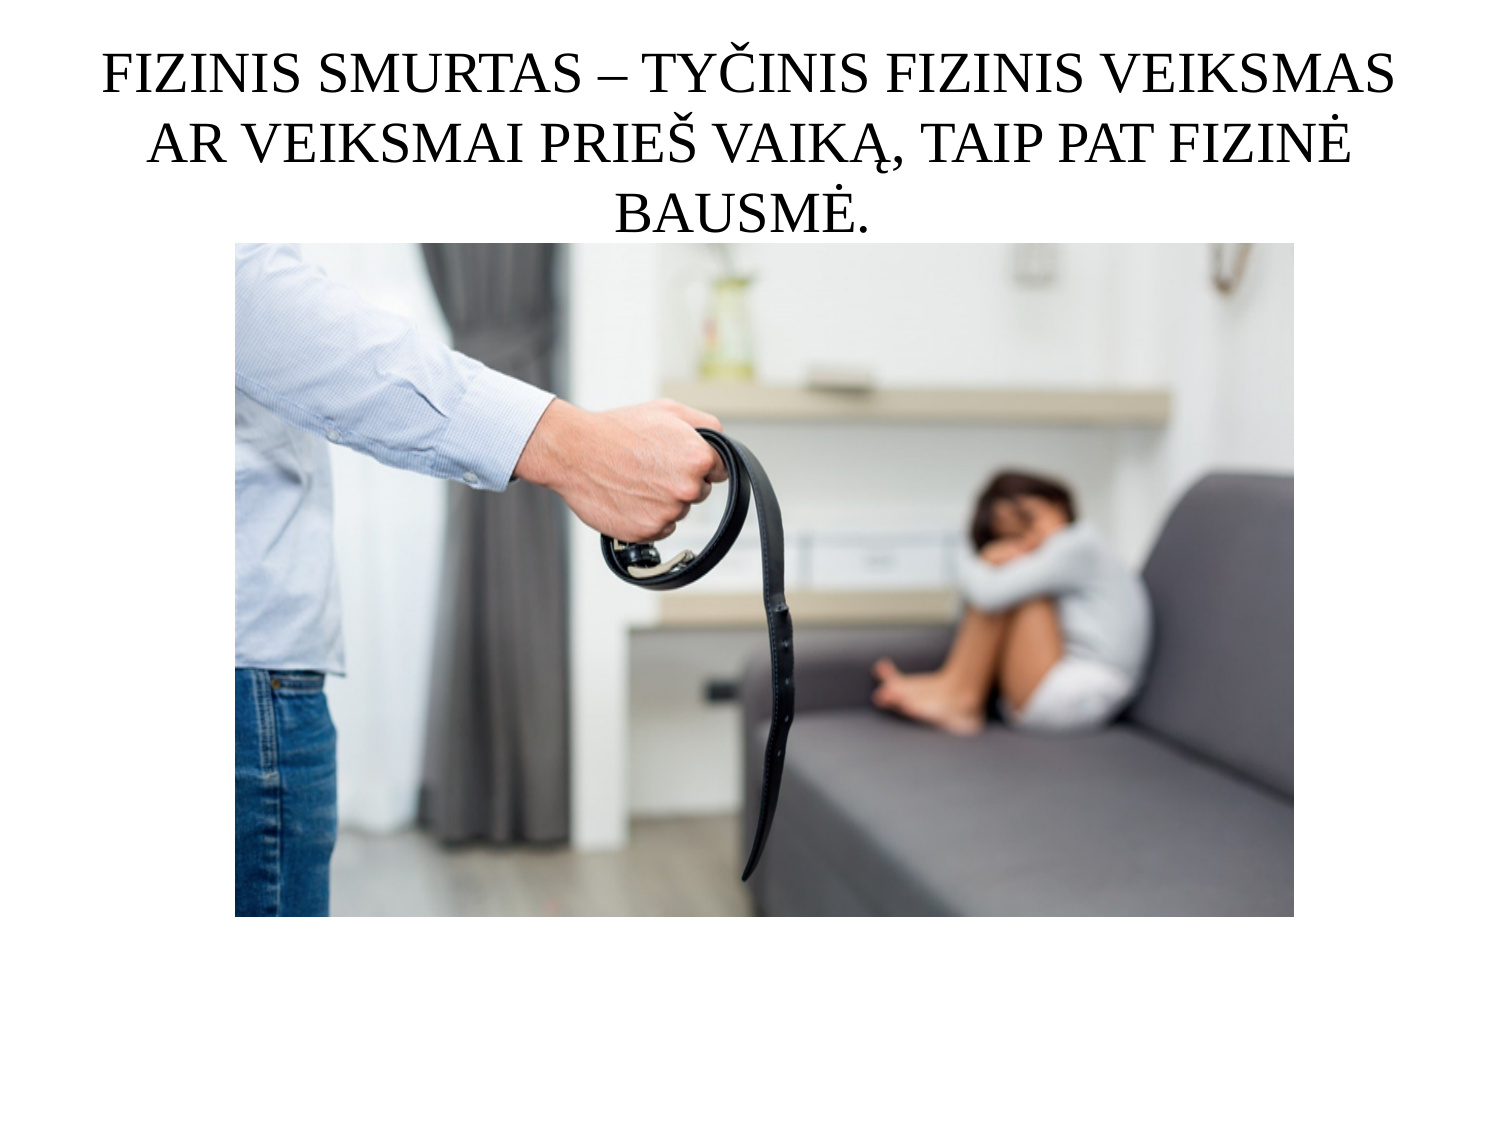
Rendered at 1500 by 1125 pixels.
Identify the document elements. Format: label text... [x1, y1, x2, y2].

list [235, 243, 1294, 917]
title FIZINIS SMURTAS – TYČINIS FIZINIS VEIKSMAS AR VEIKSMAI PRIEŠ VAIKĄ, TAIP PAT FIZINĖ BAUSMĖ. [75, 45, 1425, 233]
